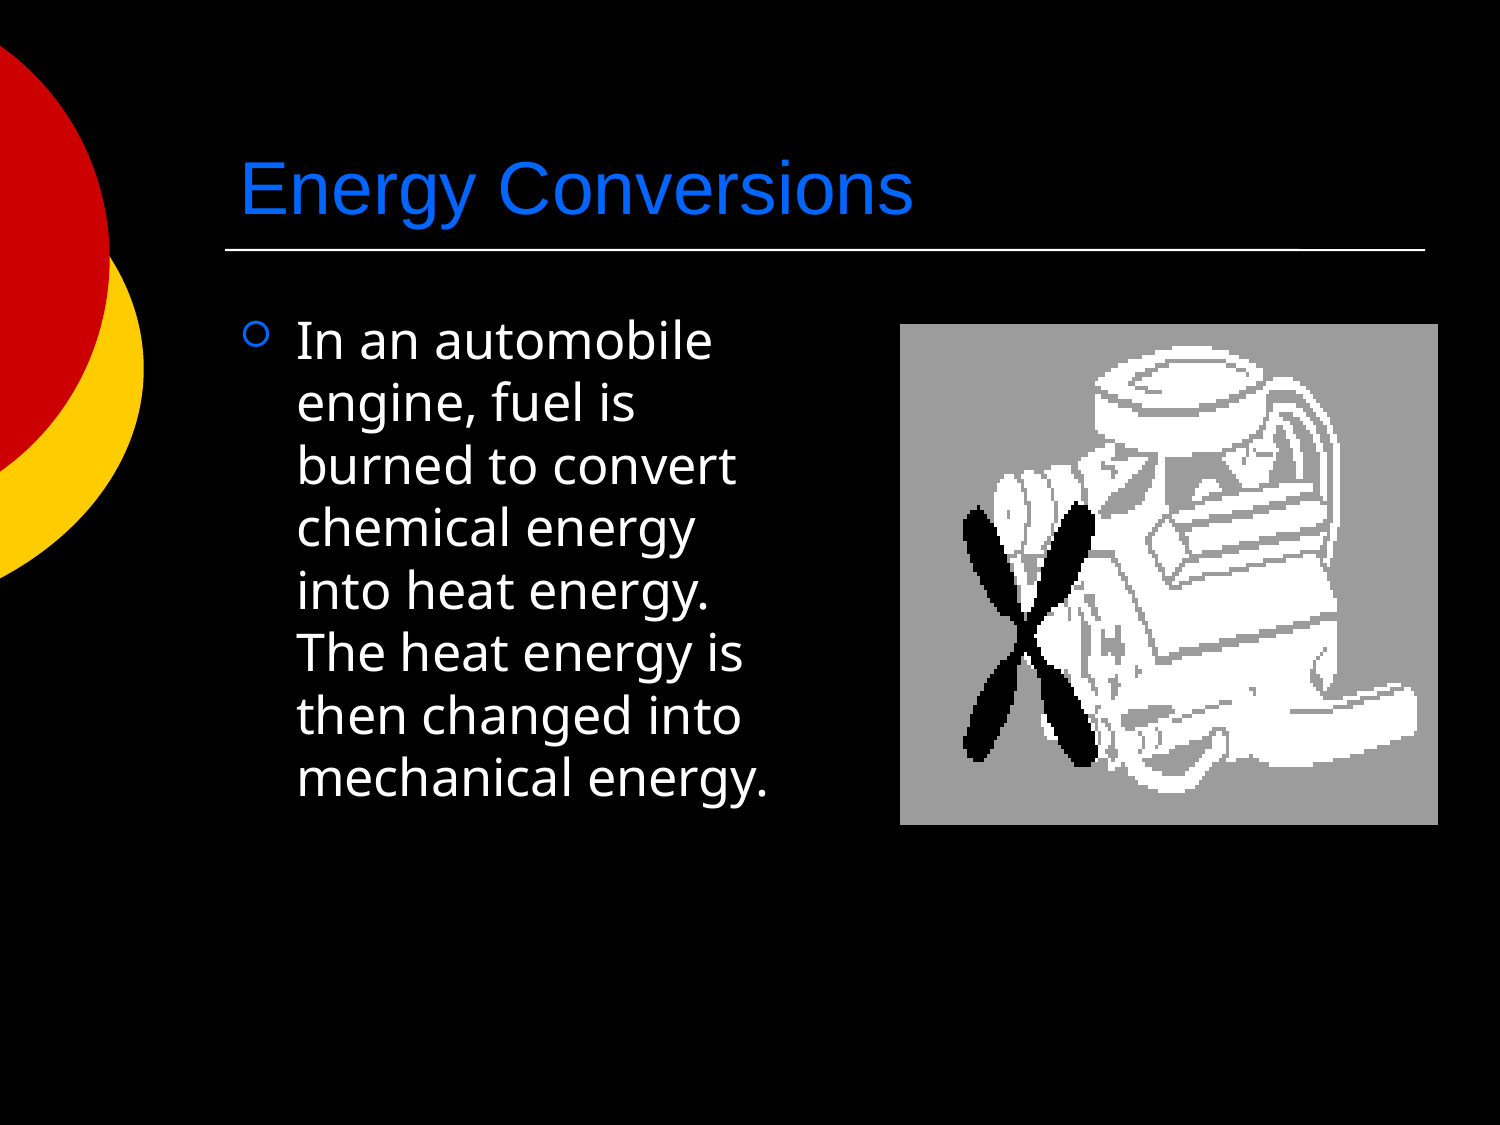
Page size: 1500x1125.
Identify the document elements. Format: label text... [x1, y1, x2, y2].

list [899, 324, 1438, 826]
list In an automobile engine, fuel is burned to convert chemical energy into heat energy. The heat energy is then changed into mechanical energy. [224, 299, 812, 975]
title Energy Conversions [224, 49, 1425, 237]
